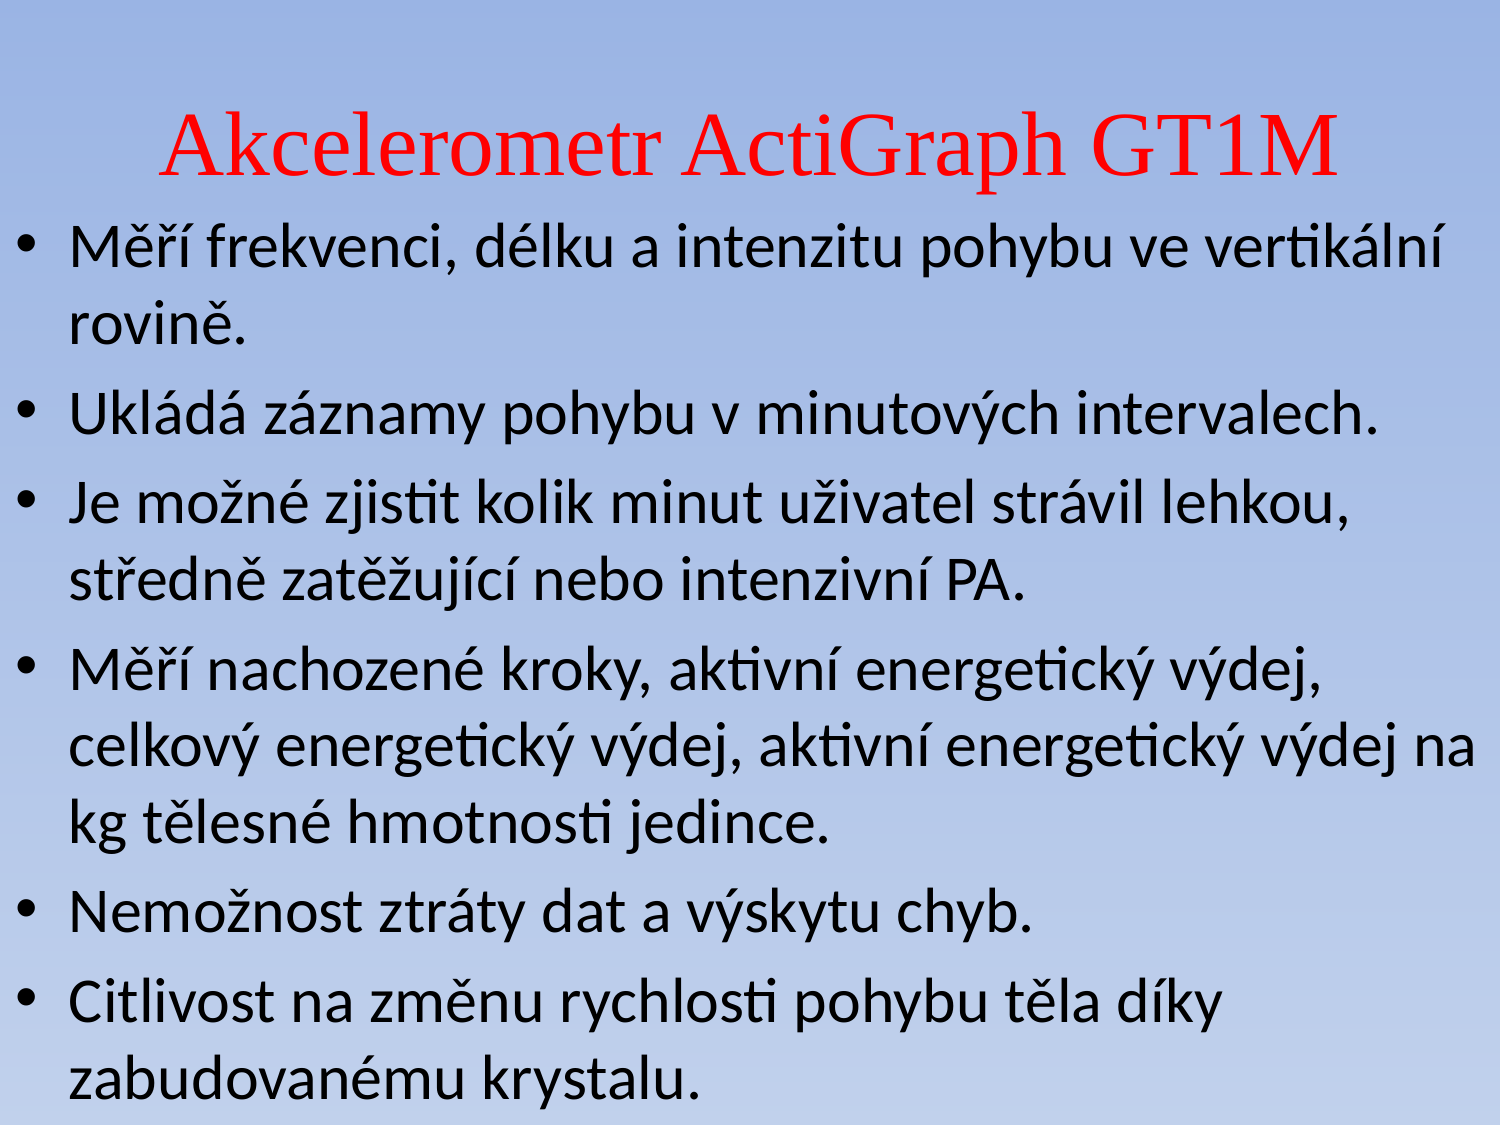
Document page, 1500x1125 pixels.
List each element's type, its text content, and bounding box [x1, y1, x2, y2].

list Měří frekvenci, délku a intenzitu pohybu ve vertikální rovině. Ukládá záznamy pohybu v minutových intervalech. Je možné zjistit kolik minut uživatel strávil lehkou, středně zatěžující nebo intenzivní PA. Měří nachozené kroky, aktivní energetický výdej, celkový energetický výdej, aktivní energetický výdej na kg tělesné hmotnosti jedince. Nemožnost ztráty dat a výskytu chyb. Citlivost na změnu rychlosti pohybu těla díky zabudovanému krystalu. [0, 196, 1500, 1125]
title Akcelerometr ActiGraph GT1M [75, 45, 1425, 196]
